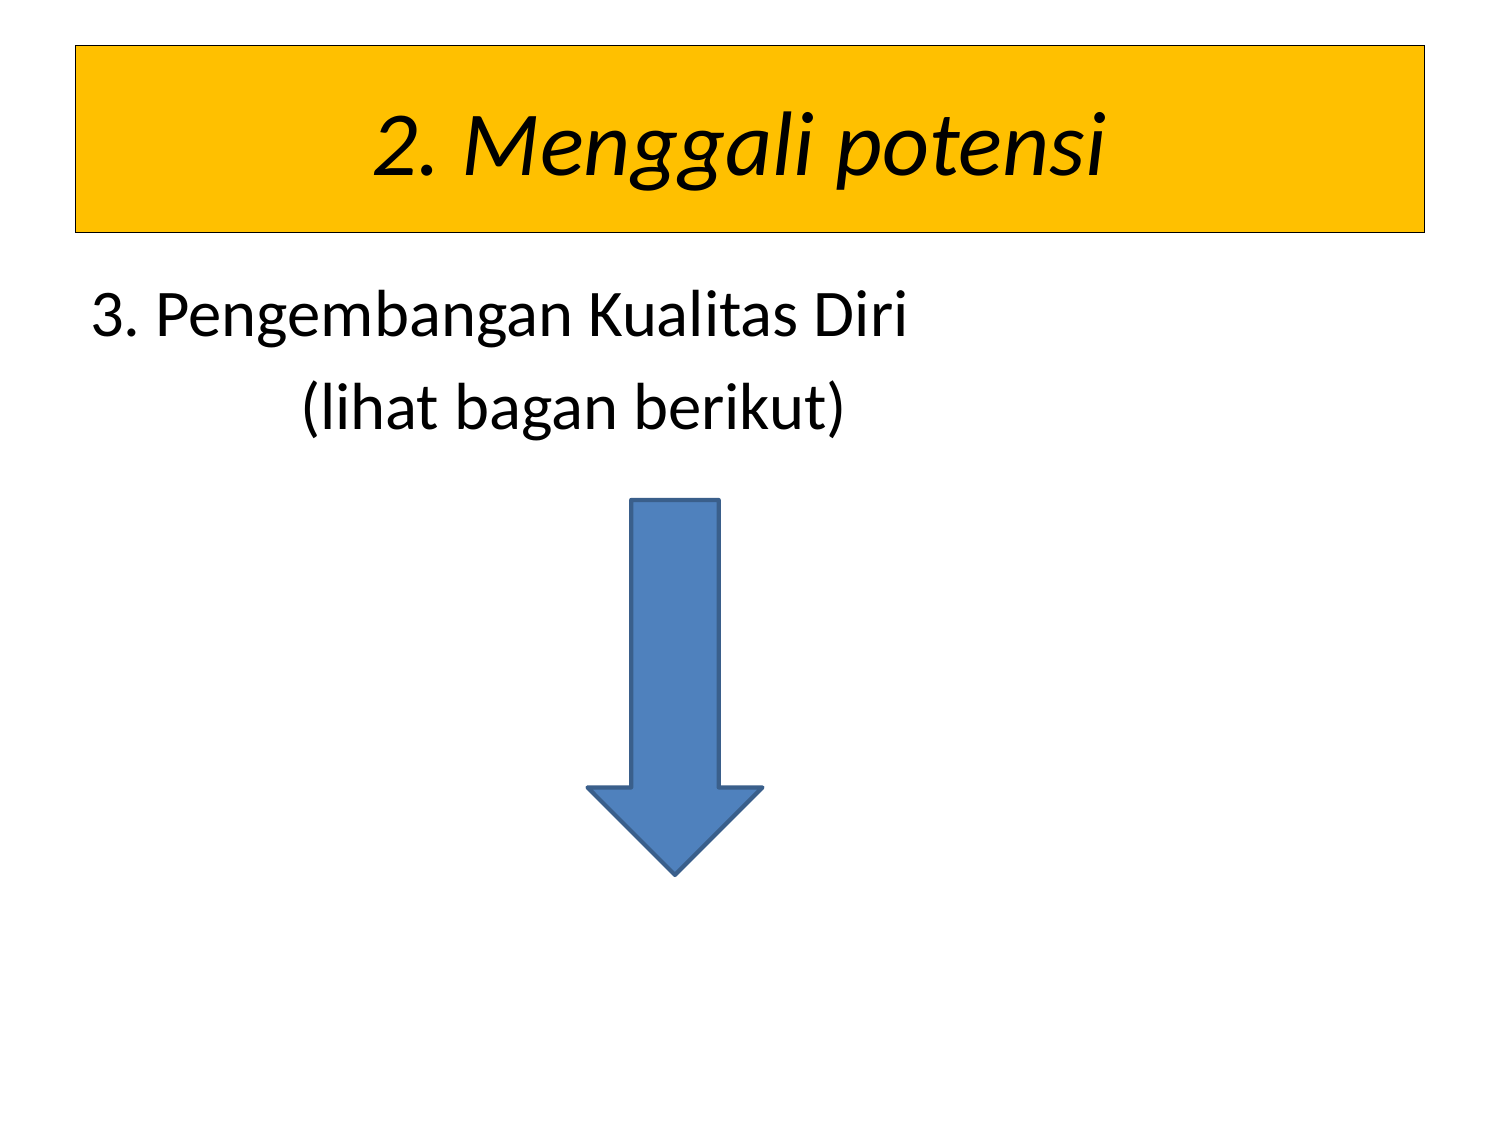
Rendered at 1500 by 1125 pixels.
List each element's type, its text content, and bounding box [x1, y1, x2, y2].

list 3. Pengembangan Kualitas Diri (lihat bagan berikut) [75, 262, 1425, 1005]
text_box [585, 497, 765, 878]
title 2. Menggali potensi [75, 45, 1425, 233]
